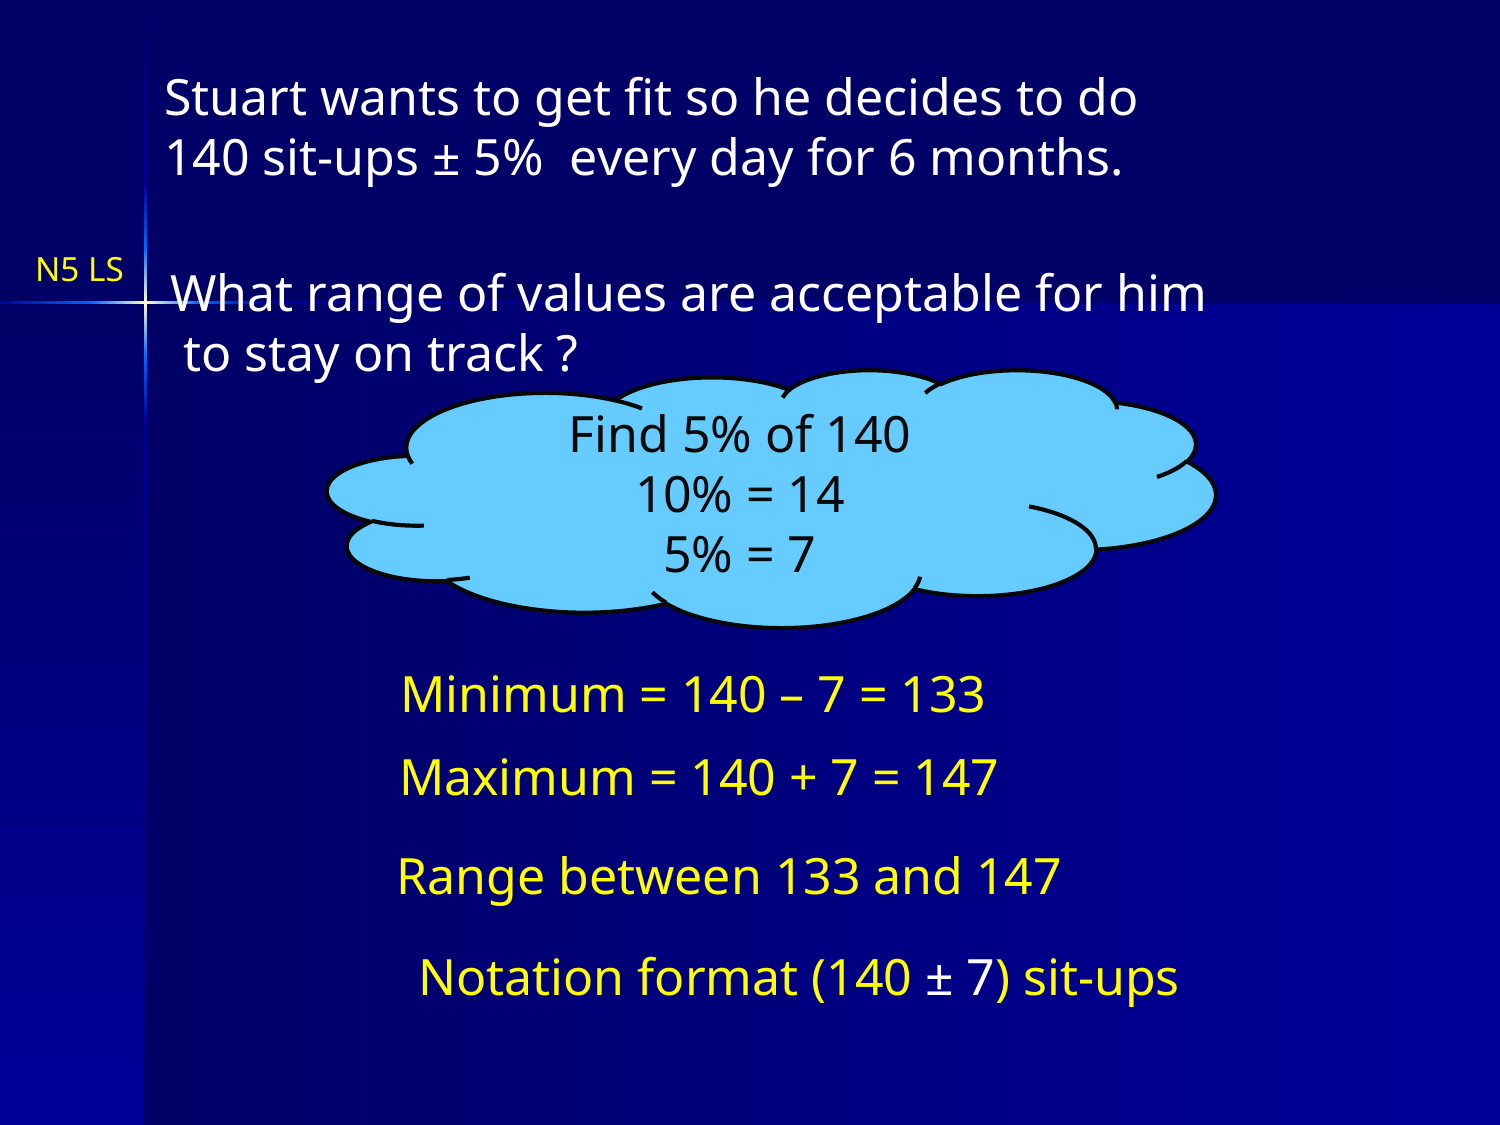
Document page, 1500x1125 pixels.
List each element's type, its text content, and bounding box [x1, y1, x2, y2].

text_box What range of values are acceptable for him to stay on track ? [155, 253, 1223, 389]
text_box Range between 133 and 147 [381, 837, 1090, 913]
text_box Find 5% of 140 10% = 14 5% = 7 [324, 389, 1219, 631]
text_box Stuart wants to get fit so he decides to do 140 sit-ups ± 5% every day for 6 months. [149, 57, 1477, 193]
text_box Maximum = 140 + 7 = 147 [384, 737, 1015, 813]
text_box Notation format (140 ± 7) sit-ups [403, 938, 1195, 1014]
text_box Minimum = 140 – 7 = 133 [385, 655, 1002, 730]
